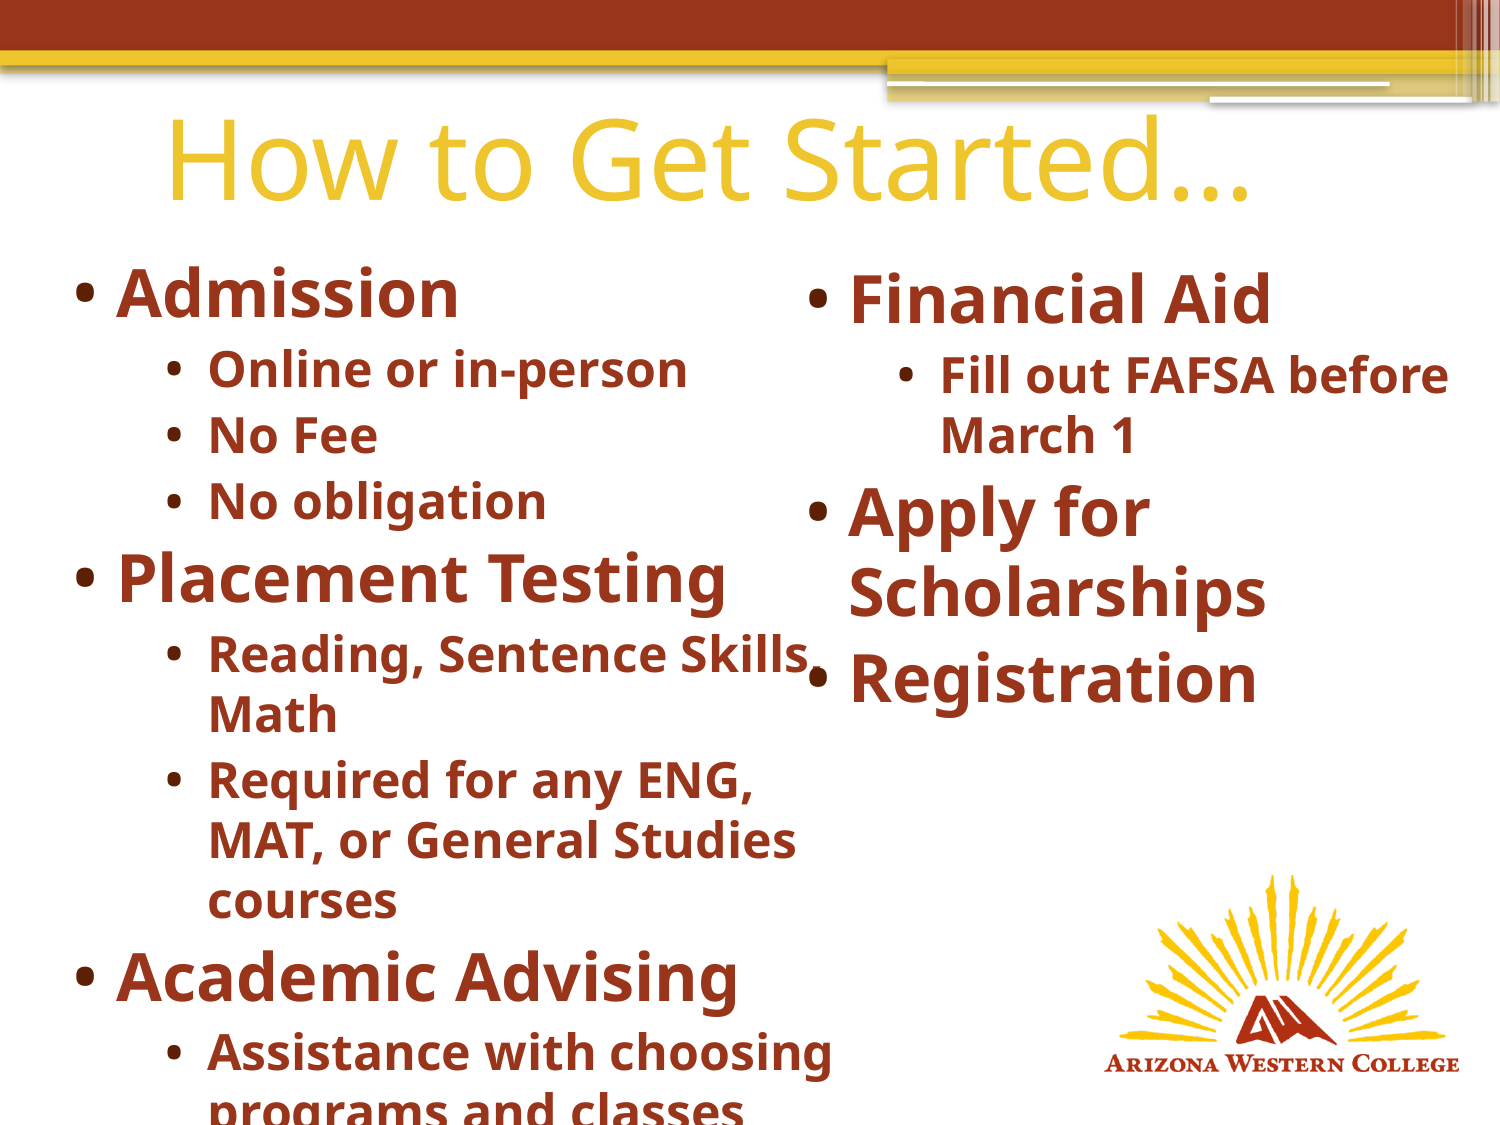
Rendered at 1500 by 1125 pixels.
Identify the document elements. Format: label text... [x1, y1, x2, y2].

list Admission Online or in-person No Fee No obligation Placement Testing Reading, Sentence Skills, Math Required for any ENG, MAT, or General Studies courses Academic Advising Assistance with choosing programs and classes [41, 243, 851, 1125]
picture [1104, 875, 1459, 1072]
list Financial Aid Fill out FAFSA before March 1 Apply for Scholarships Registration [773, 249, 1500, 1045]
title How to Get Started… [147, 78, 1461, 234]
